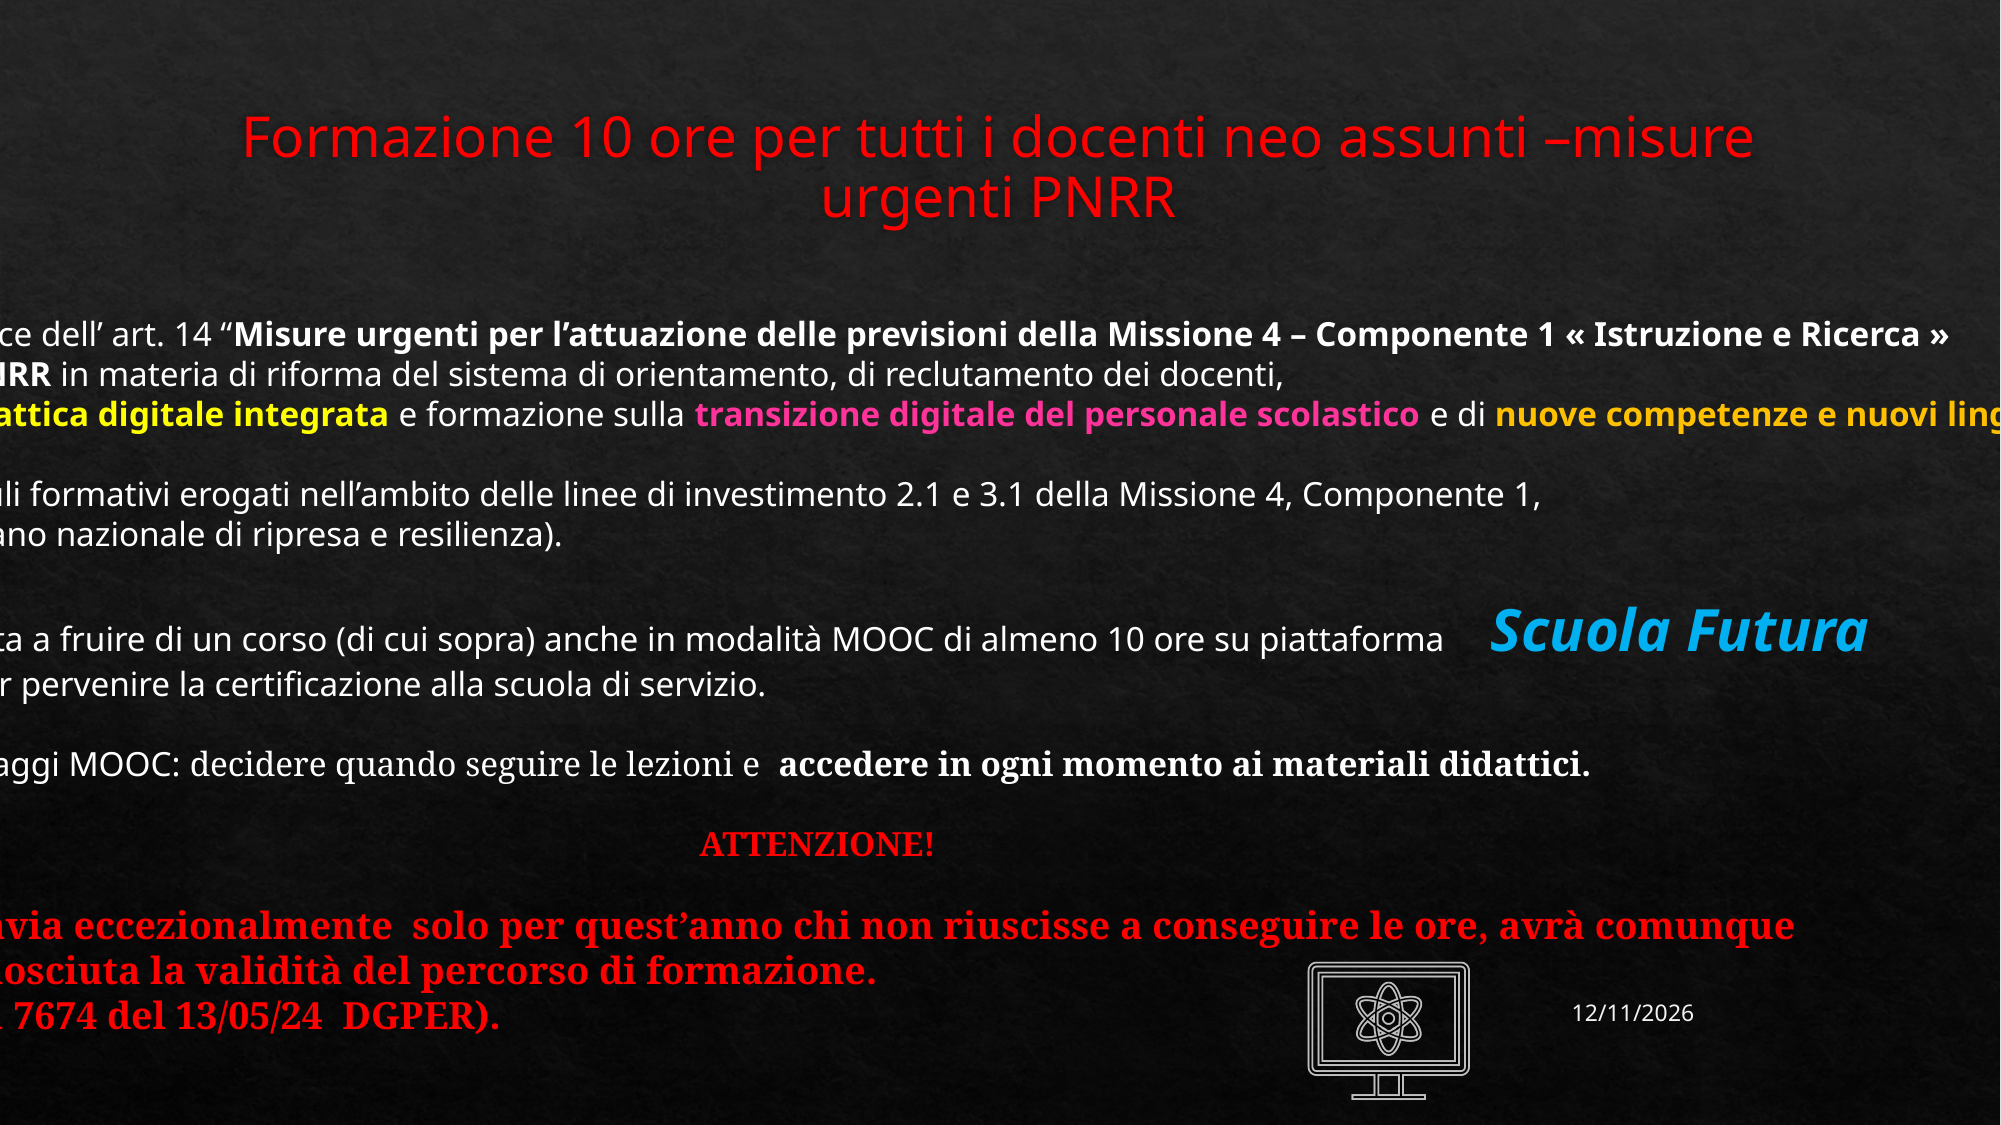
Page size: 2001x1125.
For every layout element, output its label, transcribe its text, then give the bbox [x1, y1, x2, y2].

text_box Alla luce dell’ art. 14 “Misure urgenti per l’attuazione delle previsioni della Missione 4 – Componente 1 « Istruzione e Ricerca » del PNRR in materia di riforma del sistema di orientamento, di reclutamento dei docenti, di didattica digitale integrata e formazione sulla transizione digitale del personale scolastico e di nuove competenze e nuovi linguaggi. (Moduli formativi erogati nell’ambito delle linee di investimento 2.1 e 3.1 della Missione 4, Componente 1, del Piano nazionale di ripresa e resilienza). Si invita a fruire di un corso (di cui sopra) anche in modalità MOOC di almeno 10 ore su piattaforma Scuola Futura e di far pervenire la certificazione alla scuola di servizio. *Vantaggi MOOC: decidere quando seguire le lezioni e accedere in ogni momento ai materiali didattici. ATTENZIONE! Tuttavia eccezionalmente solo per quest’anno chi non riuscisse a conseguire le ore, avrà comunque riconosciuta la validità del percorso di formazione. (nota 7674 del 13/05/24 DGPER). [0, 306, 2000, 1085]
title Formazione 10 ore per tutti i docenti neo assunti –misure urgenti PNRR [149, 99, 1849, 306]
picture [1292, 932, 1485, 1125]
